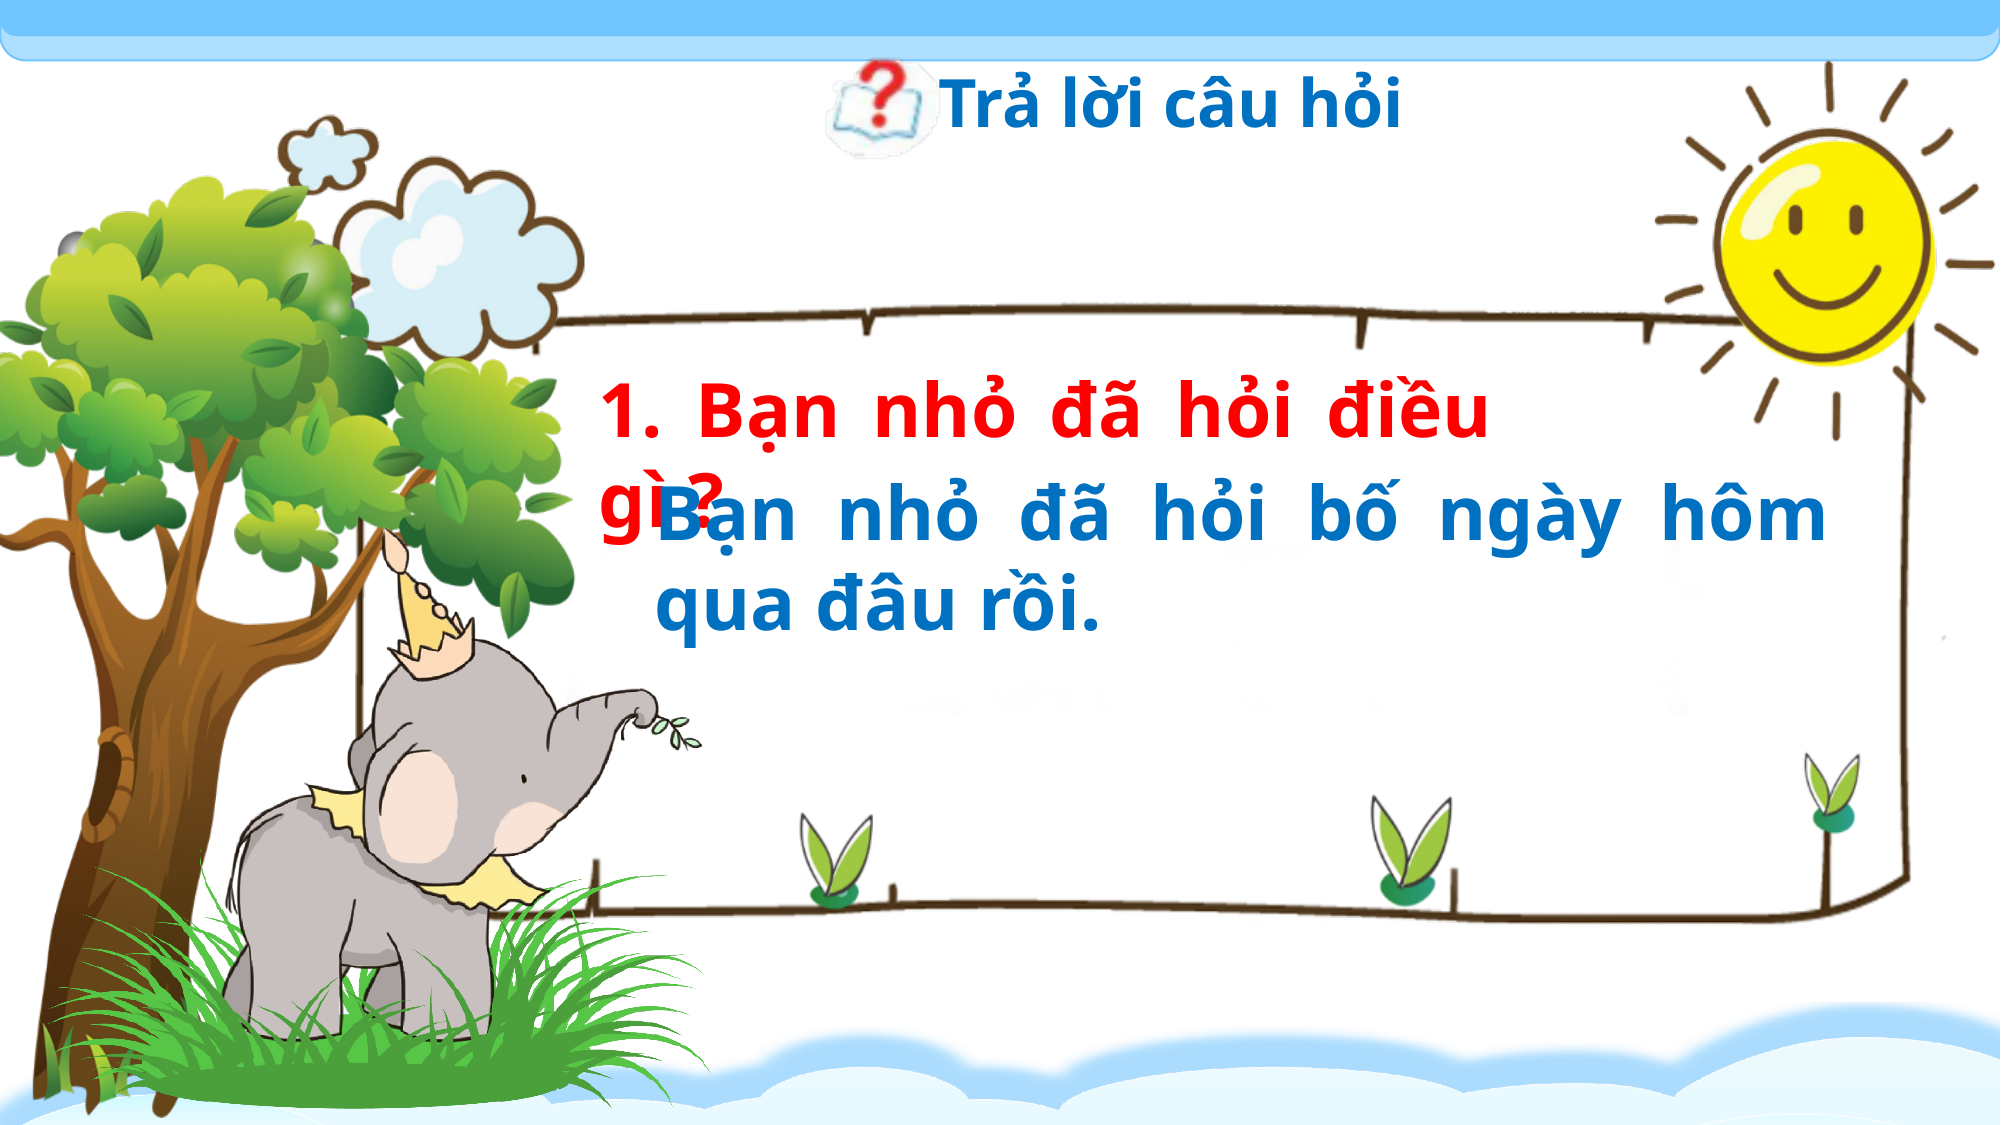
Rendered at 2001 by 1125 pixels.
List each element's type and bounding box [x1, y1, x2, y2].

text_box [0, 0, 115, 61]
picture [0, 0, 2001, 1125]
